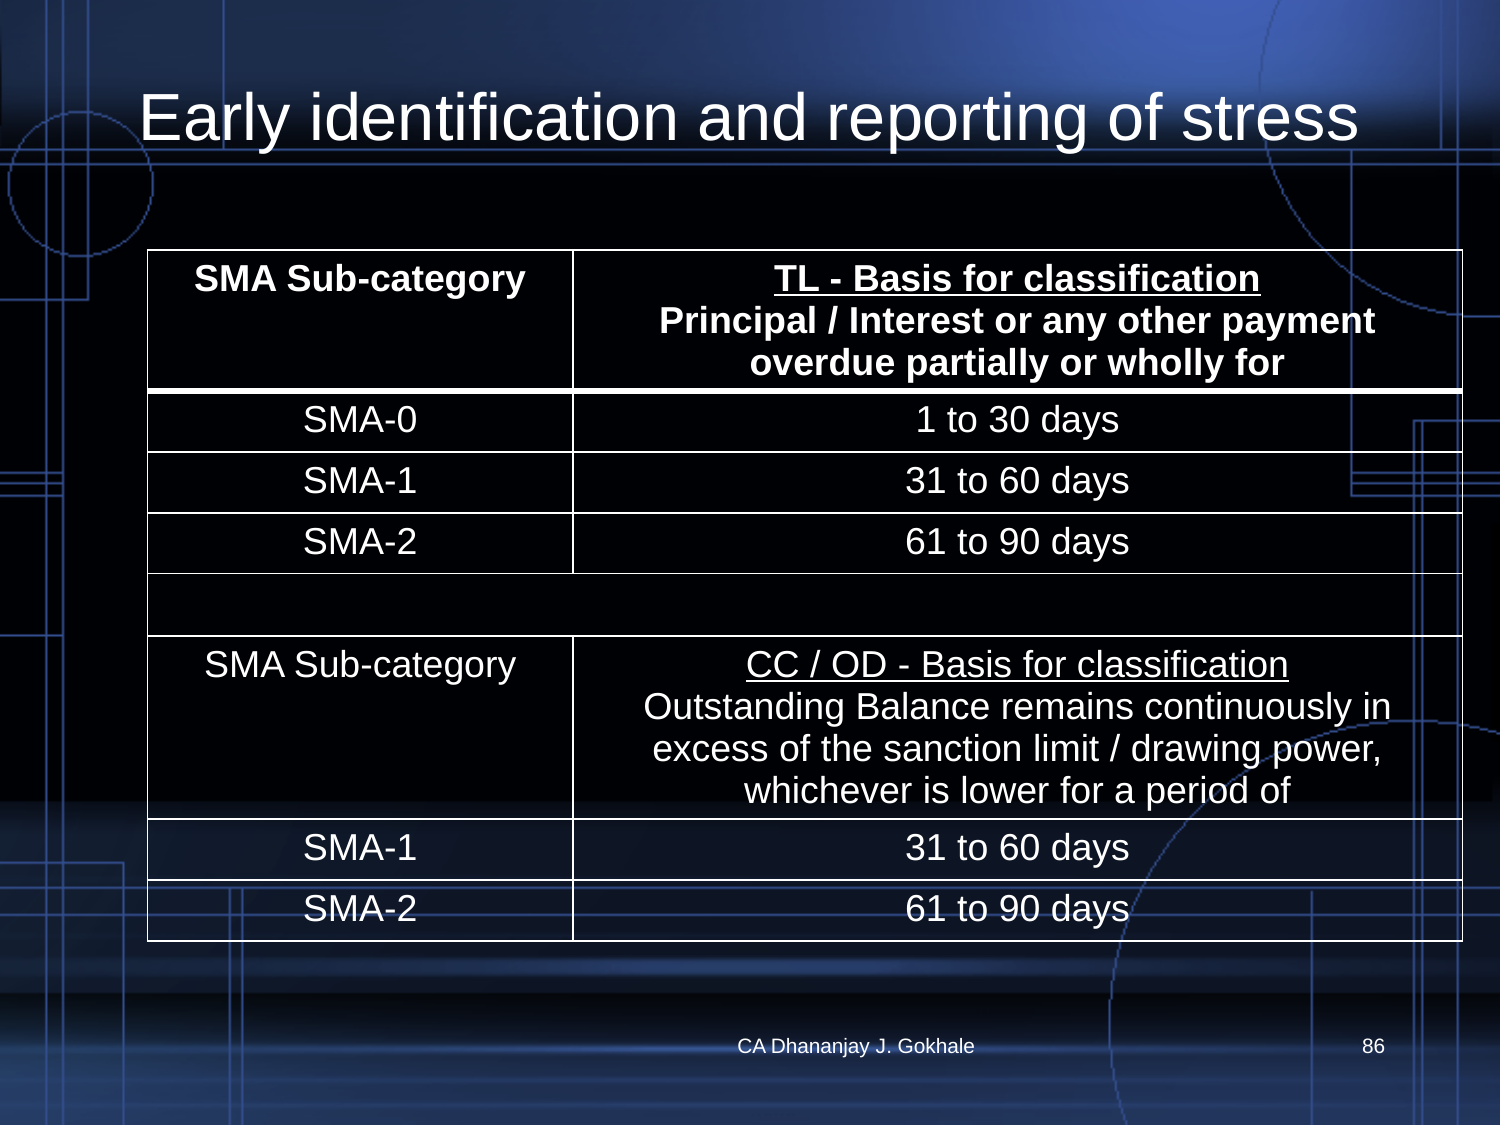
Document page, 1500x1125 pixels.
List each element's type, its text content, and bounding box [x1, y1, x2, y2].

table_cell SMA-1 [148, 820, 572, 879]
table_cell SMA-1 [148, 453, 572, 512]
table_cell 31 to 60 days [574, 453, 1462, 512]
slide_number 86 [1087, 1024, 1401, 1101]
title Early identification and reporting of stress [99, 66, 1401, 162]
table_cell 61 to 90 days [574, 881, 1462, 940]
table_cell 31 to 60 days [574, 820, 1462, 879]
footer CA Dhananjay J. Gokhale [649, 1024, 1063, 1101]
table_cell [148, 574, 1462, 635]
table_cell 61 to 90 days [574, 514, 1462, 573]
table_cell SMA-0 [148, 394, 572, 451]
picture [0, 0, 1500, 1125]
table_cell SMA-2 [148, 881, 572, 940]
table_cell 1 to 30 days [574, 394, 1462, 451]
table_cell SMA-2 [148, 514, 572, 573]
table_header SMA Sub-category [148, 251, 572, 388]
table_header TL - Basis for classification Principal / Interest or any other payment overdue partially or wholly for [574, 251, 1462, 388]
table_cell CC / OD - Basis for classification Outstanding Balance remains continuously in excess of the sanction limit / drawing power, whichever is lower for a period of [574, 637, 1462, 818]
table_cell SMA Sub-category [148, 637, 572, 818]
